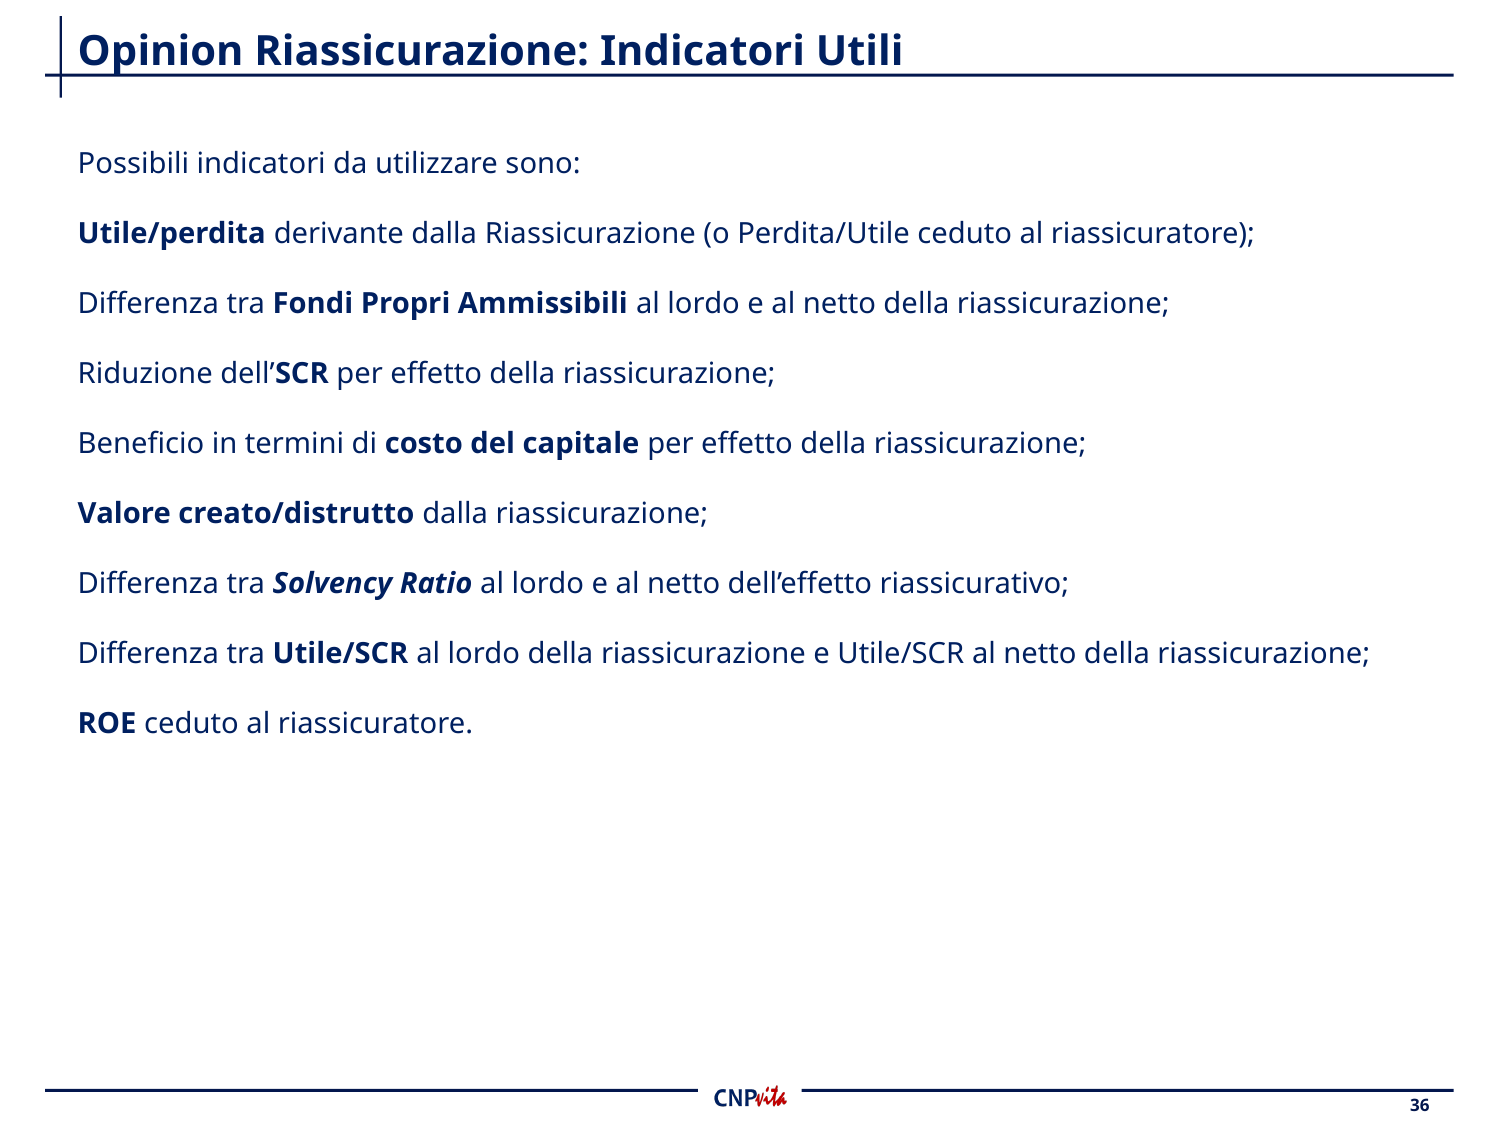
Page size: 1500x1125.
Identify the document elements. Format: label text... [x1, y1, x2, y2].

title Opinion Riassicurazione: Indicatori Utili [62, 22, 1385, 72]
list Possibili indicatori da utilizzare sono: Utile/perdita derivante dalla Riassicurazione (o Perdita/Utile ceduto al riassicuratore); Differenza tra Fondi Propri Ammissibili al lordo e al netto della riassicurazione; Riduzione dell’SCR per effetto della riassicurazione; Beneficio in termini di costo del capitale per effetto della riassicurazione; Valore creato/distrutto dalla riassicurazione; Differenza tra Solvency Ratio al lordo e al netto dell’effetto riassicurativo; Differenza tra Utile/SCR al lordo della riassicurazione e Utile/SCR al netto della riassicurazione; ROE ceduto al riassicuratore. [62, 137, 1401, 831]
picture [698, 1063, 802, 1125]
slide_number 36 [1395, 1086, 1455, 1123]
